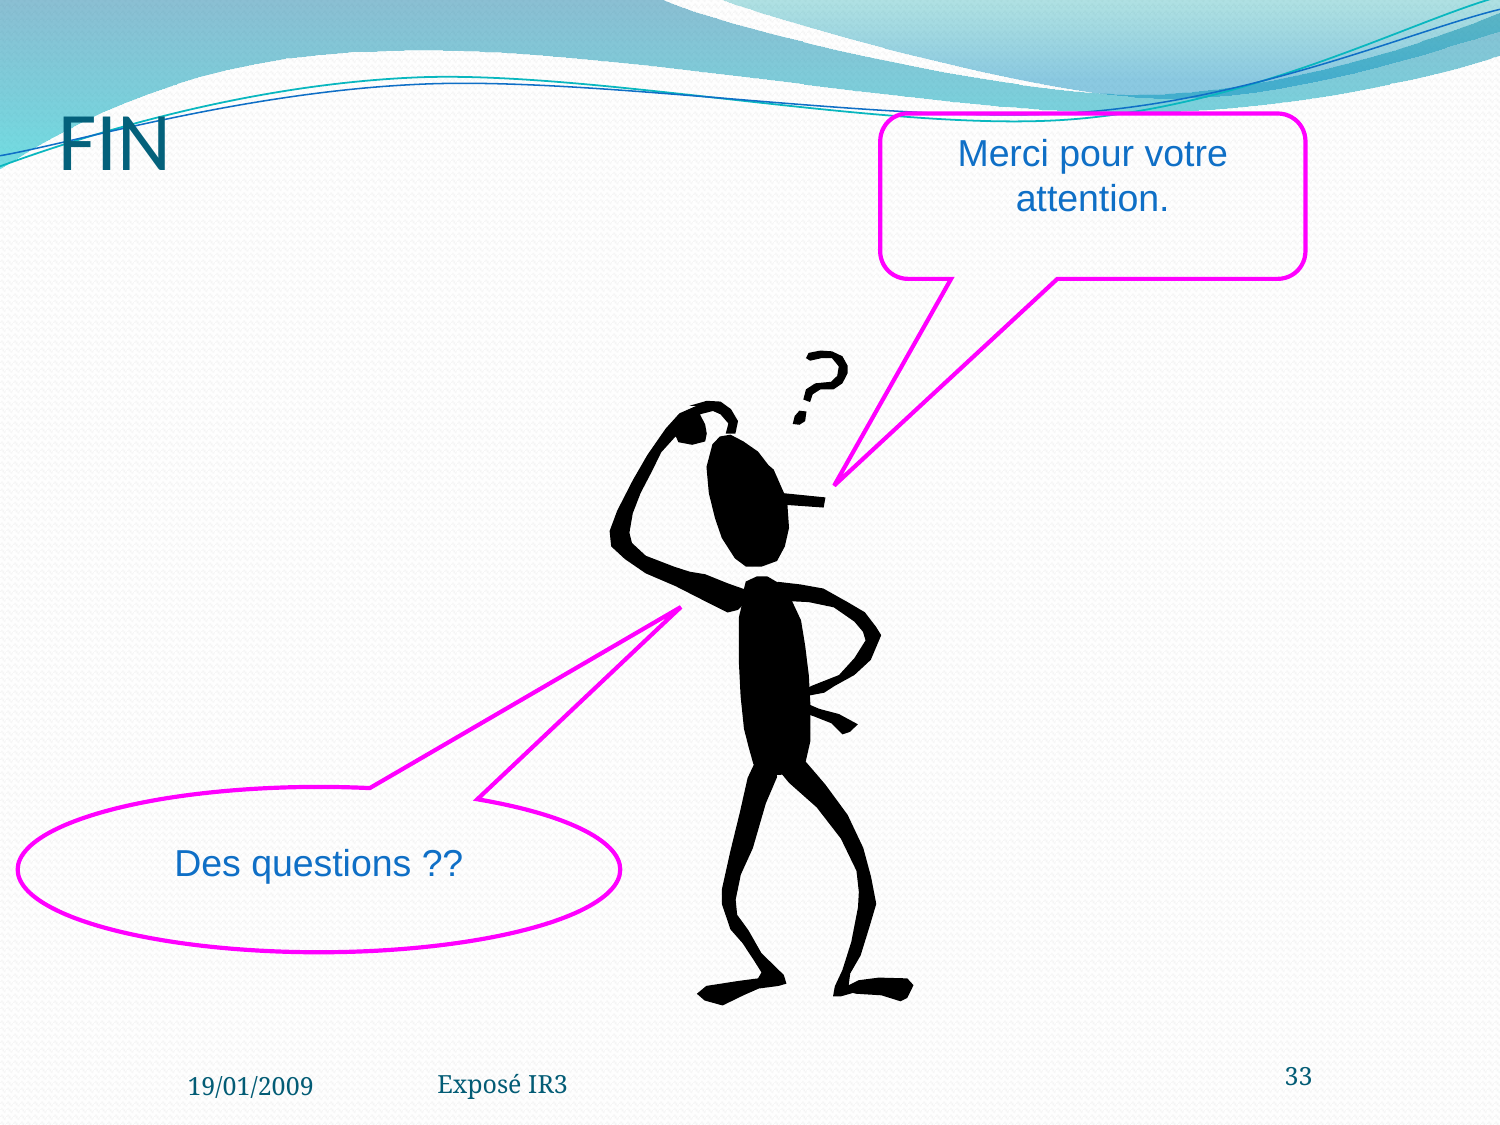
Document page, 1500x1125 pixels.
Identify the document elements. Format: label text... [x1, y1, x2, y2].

text_box FIN [58, 0, 1500, 188]
footer Exposé IR3 [437, 1042, 988, 1103]
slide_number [187, 1057, 375, 1100]
text_box Merci pour votre attention. [880, 188, 1306, 407]
picture [608, 349, 914, 1006]
slide_number 33 [1162, 1044, 1313, 1095]
text_box Des questions ?? [17, 653, 601, 953]
